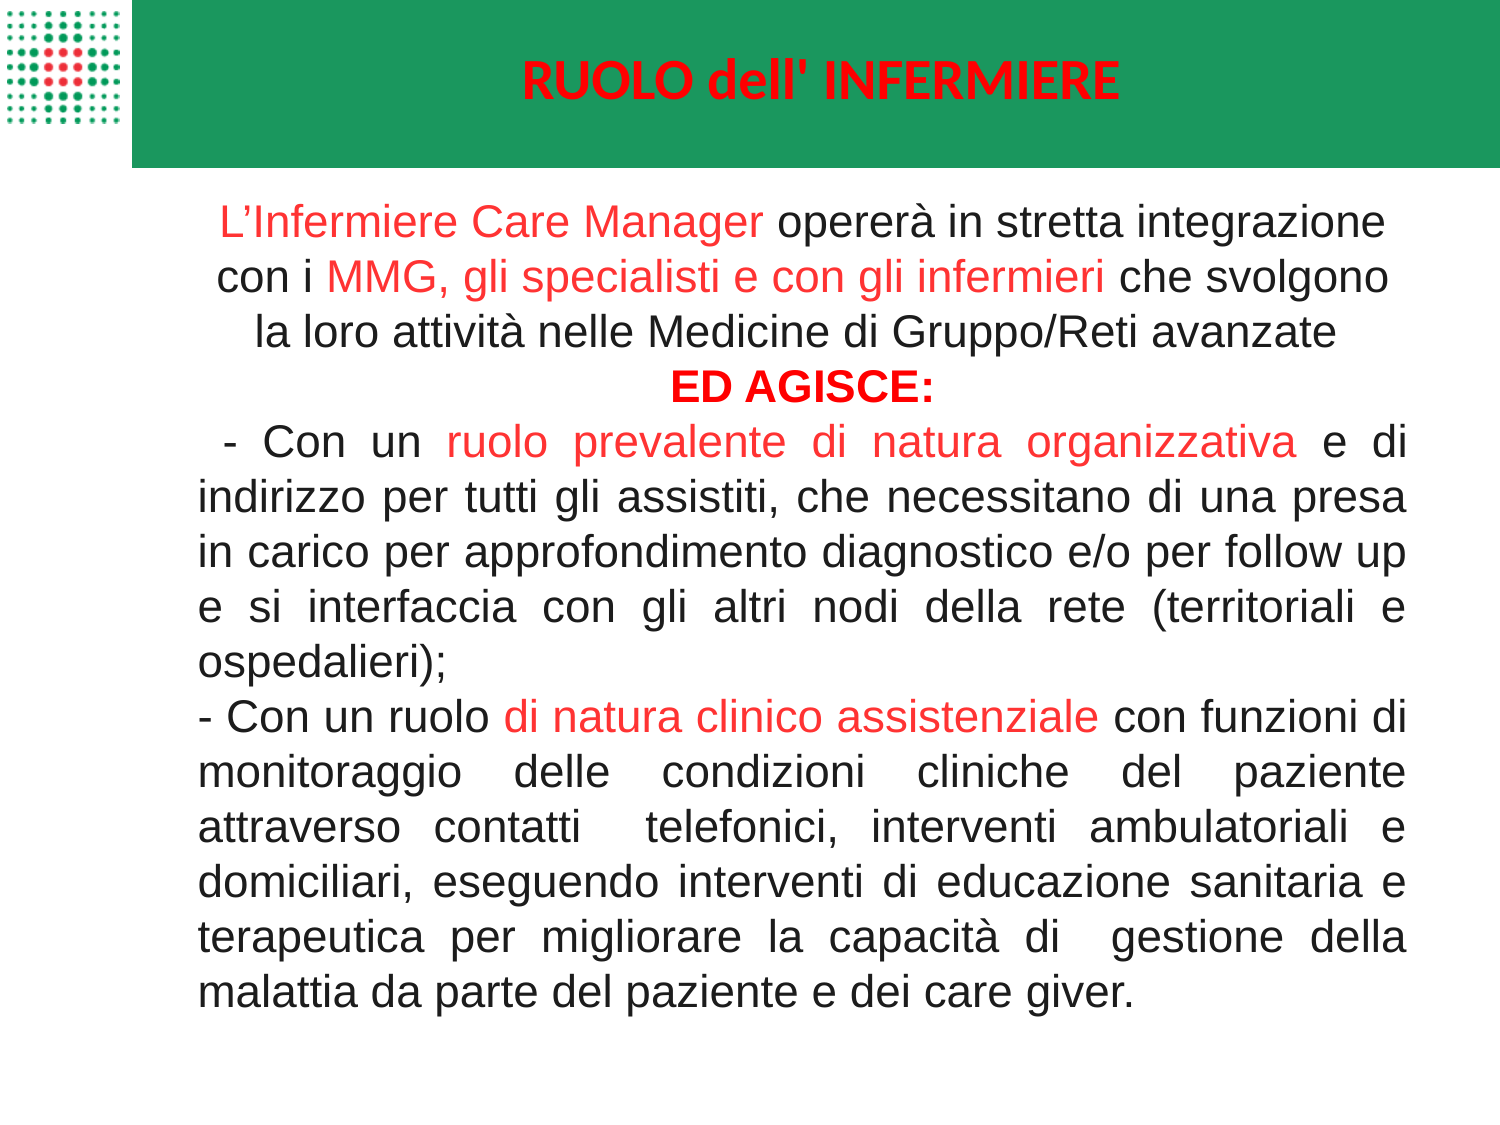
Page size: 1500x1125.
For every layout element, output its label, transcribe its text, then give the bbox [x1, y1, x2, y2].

text_box [502, 177, 1488, 1063]
text_box L’Infermiere Care Manager opererà in stretta integrazione con i MMG, gli specialisti e con gli infermieri che svolgono la loro attività nelle Medicine di Gruppo/Reti avanzate ED AGISCE: - Con un ruolo prevalente di natura organizzativa e di indirizzo per tutti gli assistiti, che necessitano di una presa in carico per approfondimento diagnostico e/o per follow up e si interfaccia con gli altri nodi della rete (territoriali e ospedalieri); - Con un ruolo di natura clinico assistenziale con funzioni di monitoraggio delle condizioni cliniche del paziente attraverso contatti telefonici, interventi ambulatoriali e domiciliari, eseguendo interventi di educazione sanitaria e terapeutica per migliorare la capacità di gestione della malattia da parte del paziente e dei care giver. [183, 184, 1423, 1027]
picture [7, 11, 121, 124]
picture [131, 0, 1500, 168]
